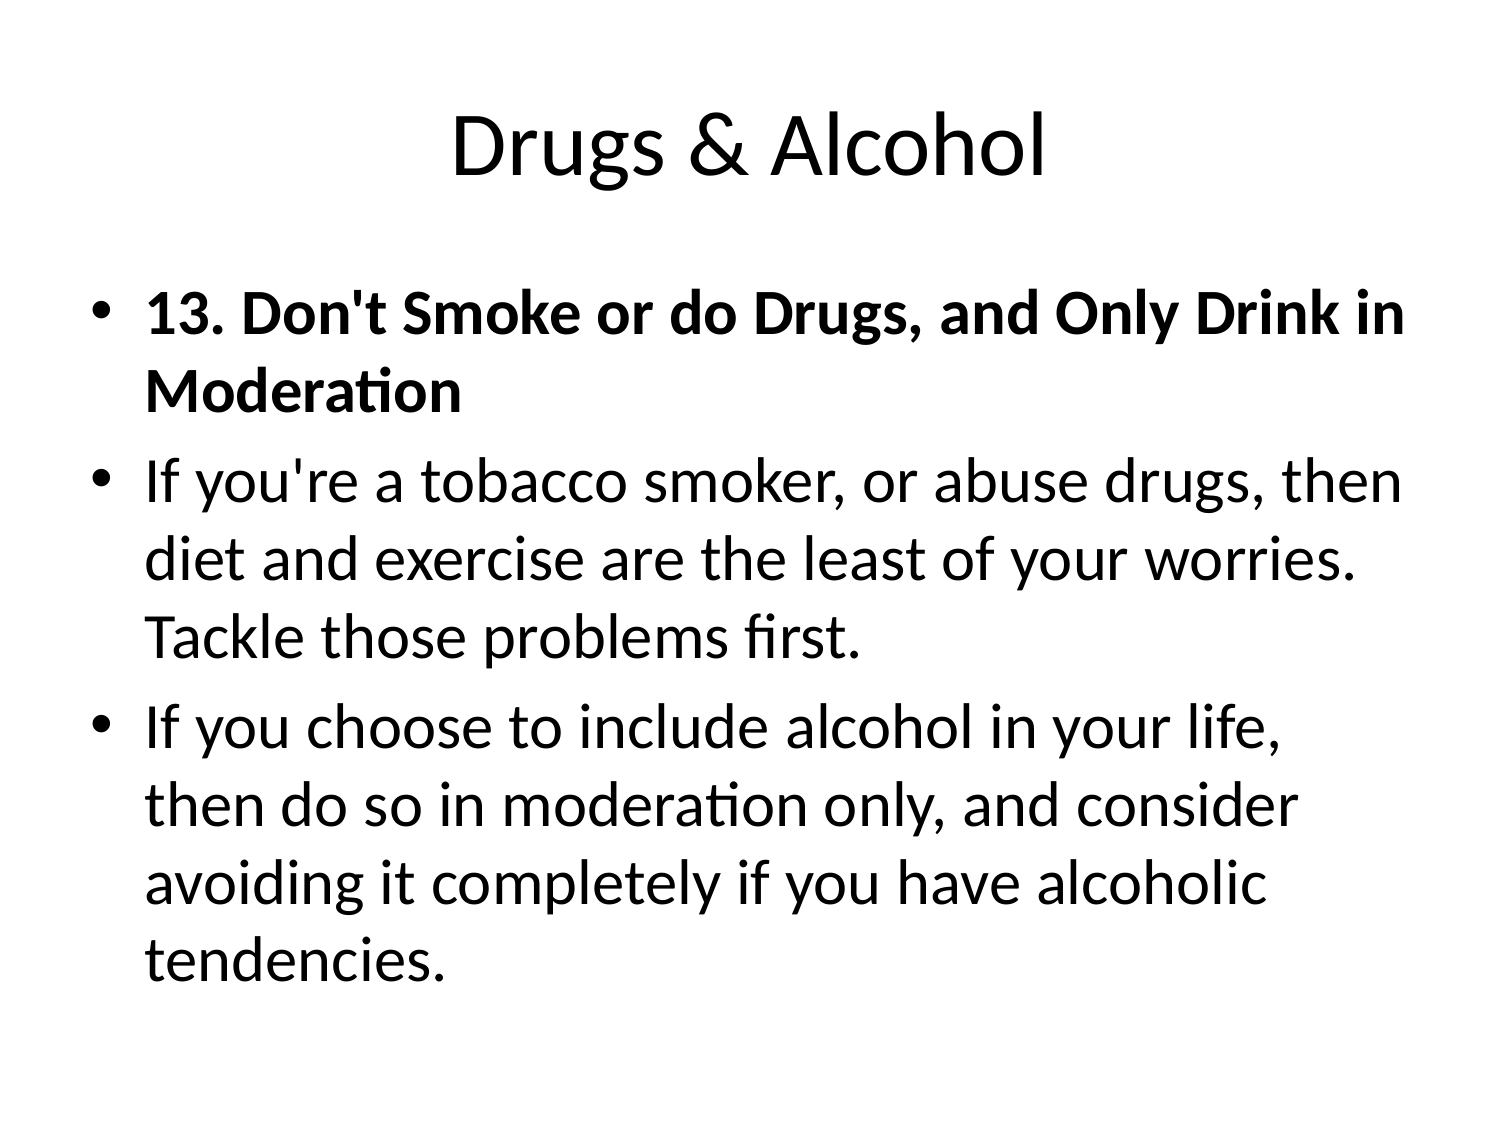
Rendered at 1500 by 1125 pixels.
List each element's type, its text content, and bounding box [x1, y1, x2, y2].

title Drugs & Alcohol [75, 45, 1425, 233]
list 13. Don't Smoke or do Drugs, and Only Drink in Moderation If you're a tobacco smoker, or abuse drugs, then diet and exercise are the least of your worries. Tackle those problems first. If you choose to include alcohol in your life, then do so in moderation only, and consider avoiding it completely if you have alcoholic tendencies. [75, 262, 1425, 1005]
